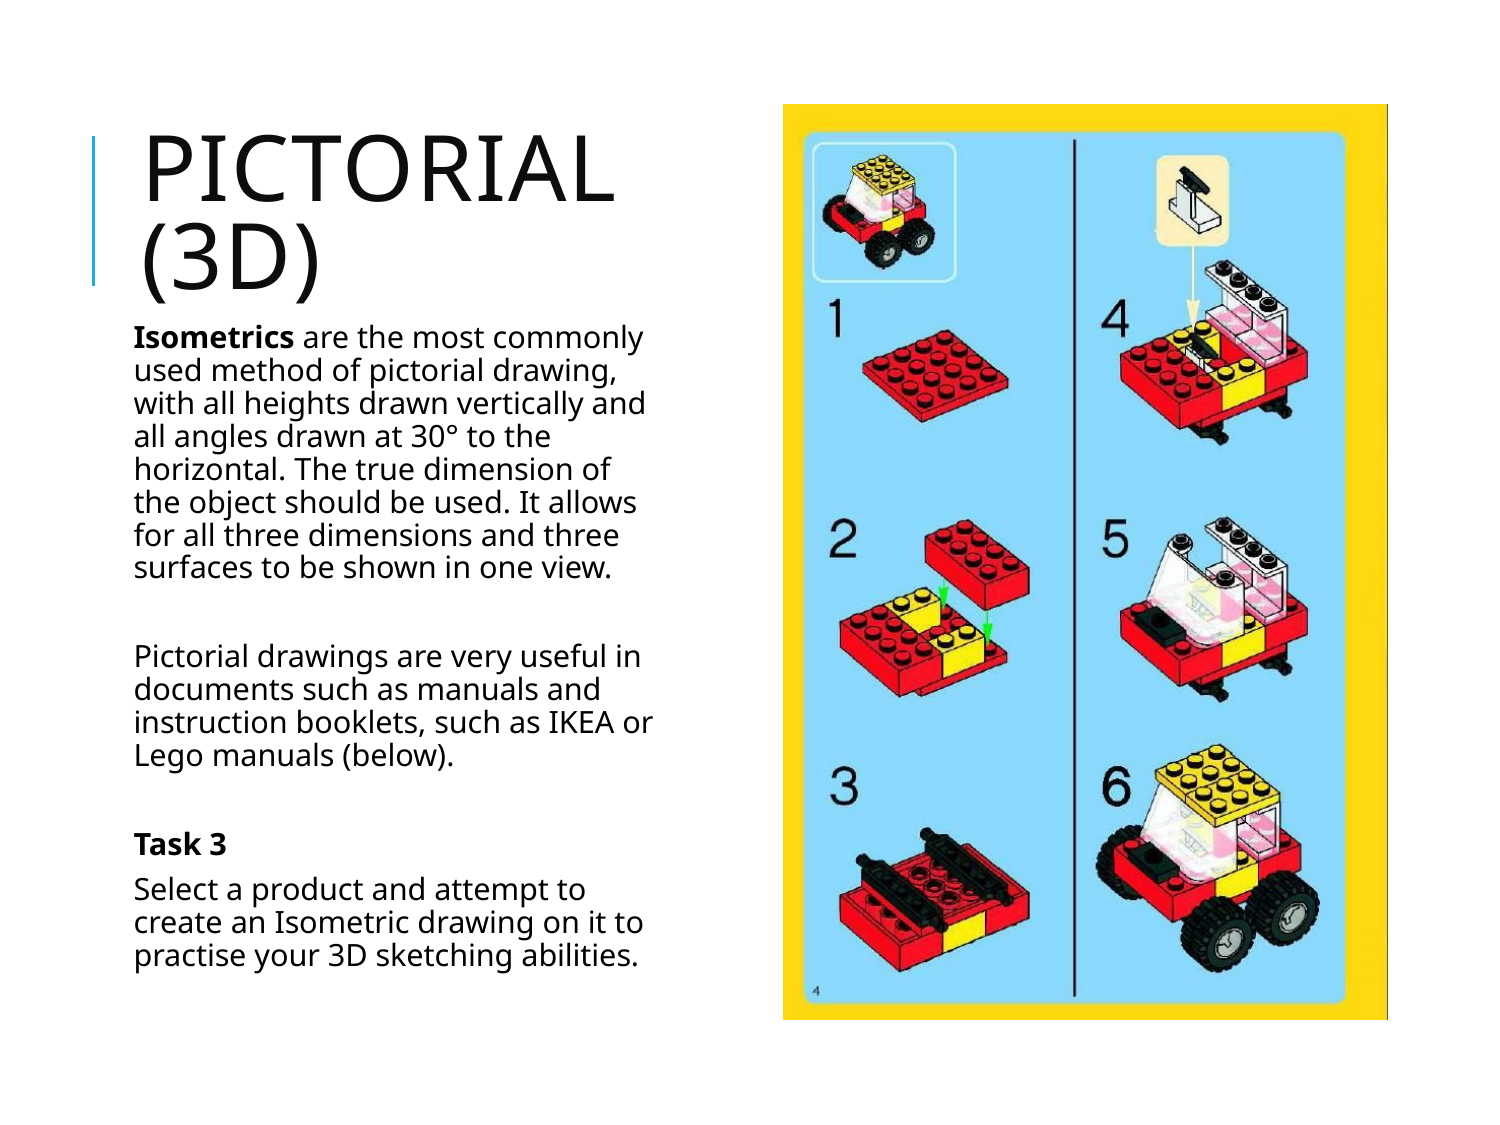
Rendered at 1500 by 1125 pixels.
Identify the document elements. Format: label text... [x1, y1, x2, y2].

picture [783, 104, 1388, 1021]
list Isometrics are the most commonly used method of pictorial drawing, with all heights drawn vertically and all angles drawn at 30° to the horizontal. The true dimension of the object should be used. It allows for all three dimensions and three surfaces to be shown in one view. Pictorial drawings are very useful in documents such as manuals and instruction booklets, such as IKEA or Lego manuals (below). Task 3 Select a product and attempt to create an Isometric drawing on it to practise your 3D sketching abilities. [126, 314, 671, 1083]
title pictorial (3D) [126, 96, 672, 342]
